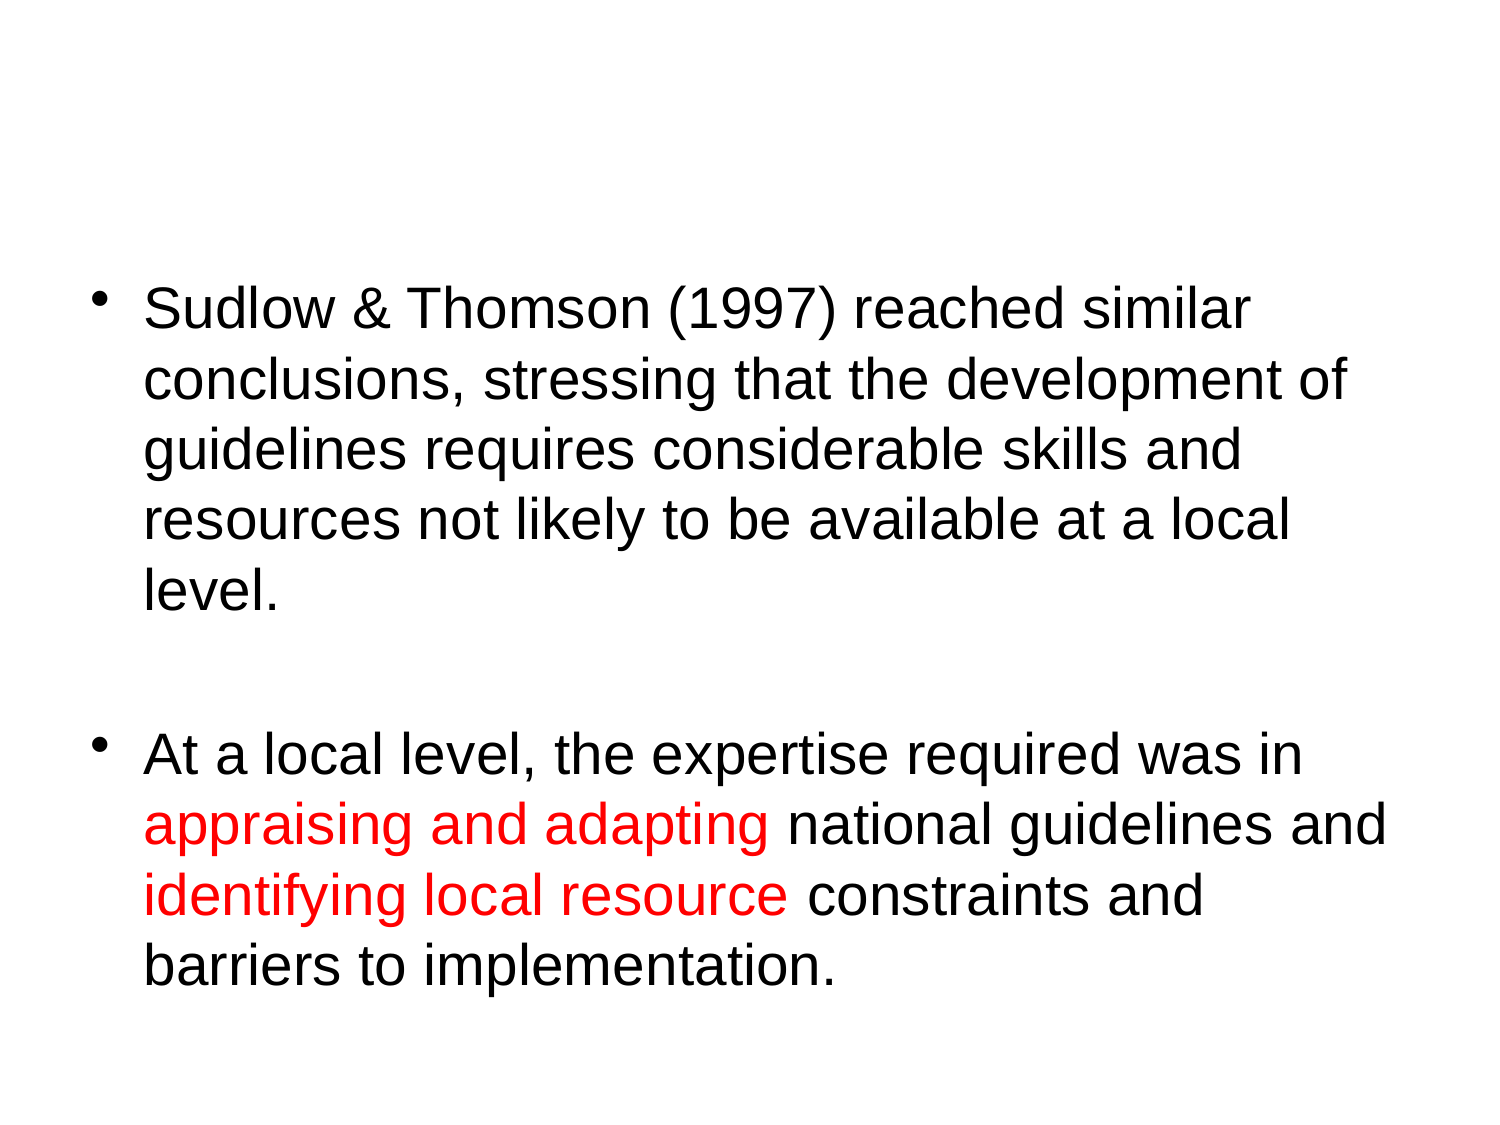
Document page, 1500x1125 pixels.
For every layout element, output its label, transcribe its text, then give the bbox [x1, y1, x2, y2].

list Sudlow & Thomson (1997) reached similar conclusions, stressing that the development of guidelines requires considerable skills and resources not likely to be available at a local level. At a local level, the expertise required was in appraising and adapting national guidelines and identifying local resource constraints and barriers to implementation. [74, 262, 1426, 1006]
